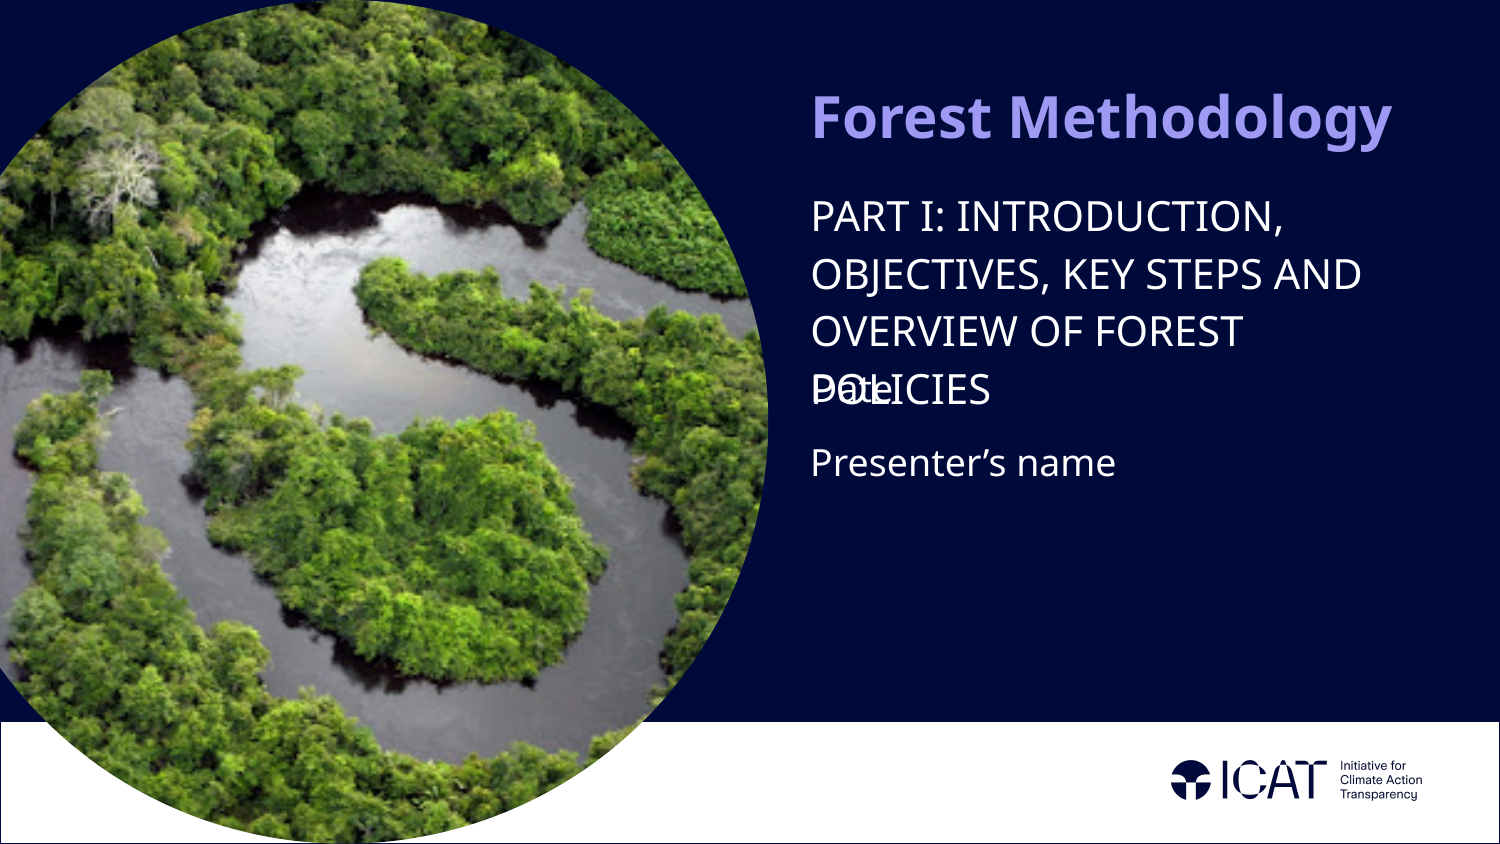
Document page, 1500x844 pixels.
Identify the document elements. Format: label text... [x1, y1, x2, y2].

title Forest Methodology [795, 72, 1487, 258]
subtitle PART I: INTRODUCTION, OBJECTIVES, KEY STEPS AND OVERVIEW OF FOREST POLICIES [795, 258, 1450, 605]
text_box Date Presenter’s name [795, 343, 1449, 501]
picture [1171, 724, 1459, 835]
picture [0, 0, 769, 844]
